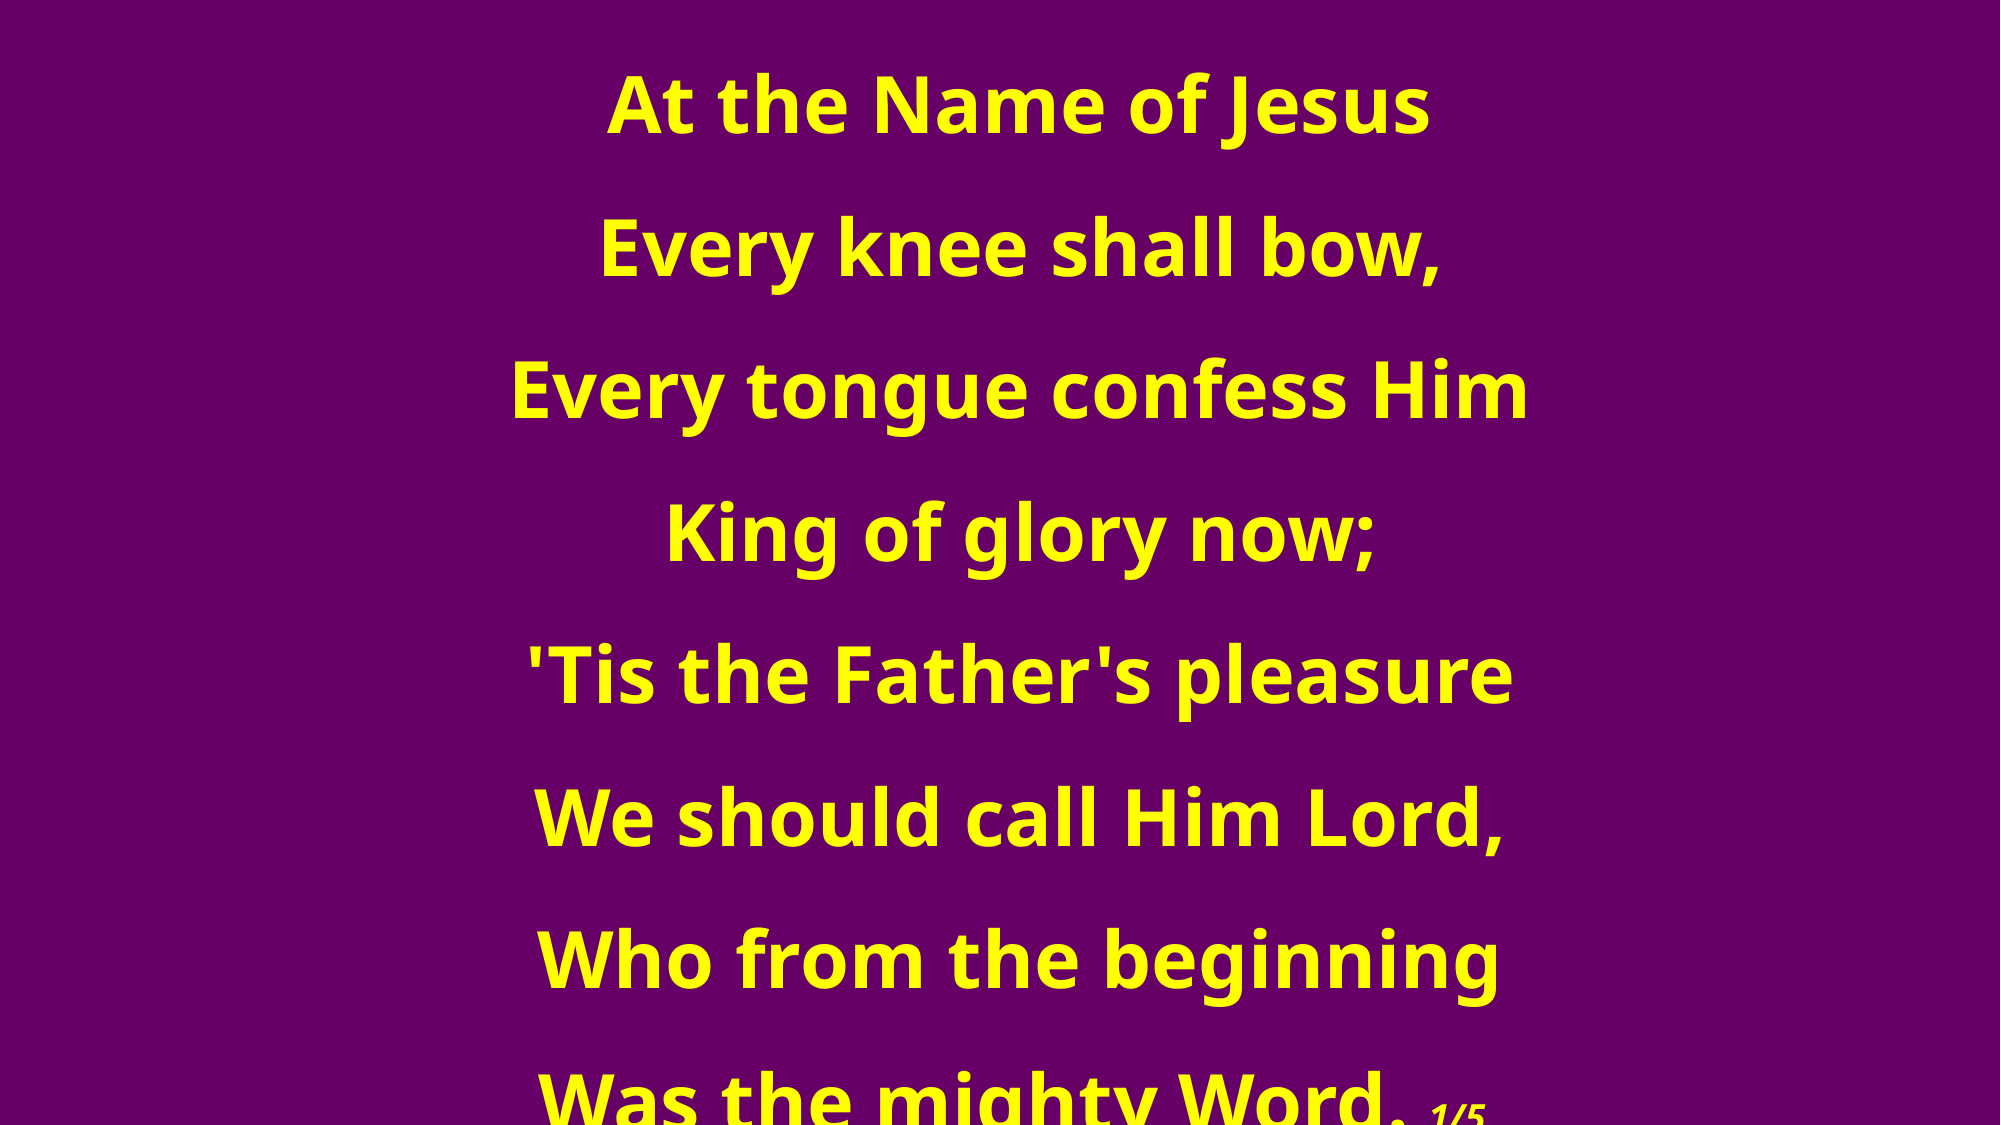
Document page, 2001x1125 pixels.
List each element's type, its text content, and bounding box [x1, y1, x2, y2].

text_box At the Name of Jesus Every knee shall bow, Every tongue confess Him King of glory now; 'Tis the Father's pleasure We should call Him Lord, Who from the beginning Was the mighty Word. 1/5 [0, 0, 2000, 1125]
